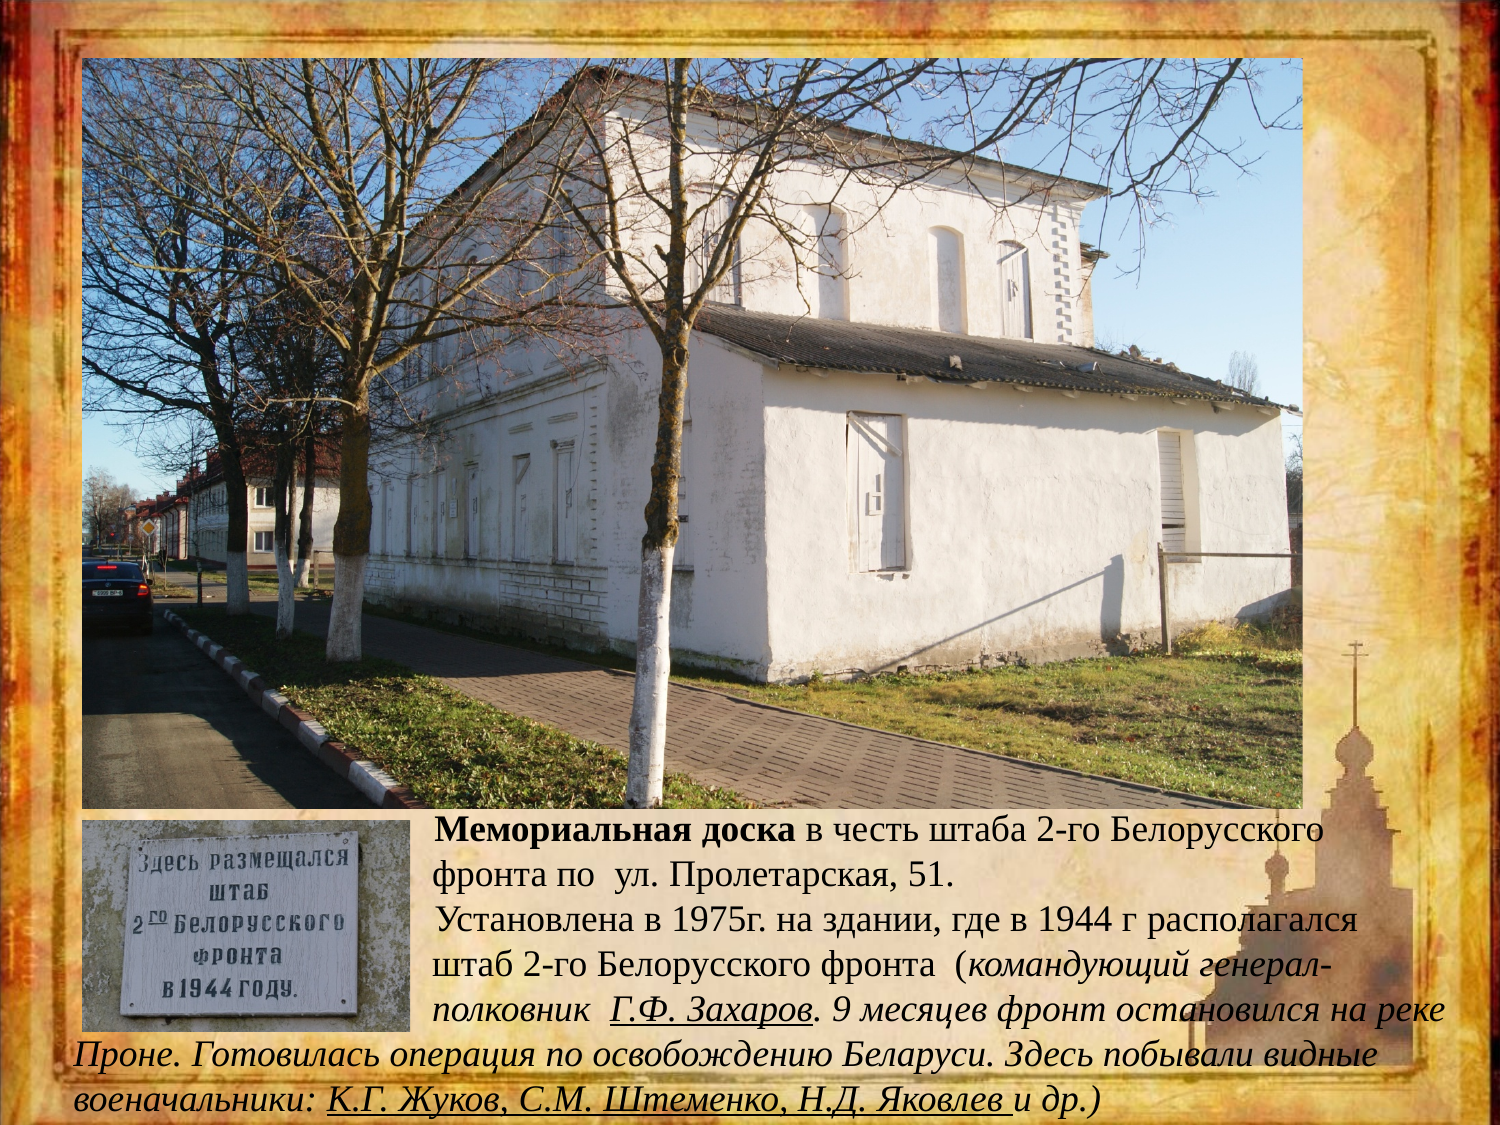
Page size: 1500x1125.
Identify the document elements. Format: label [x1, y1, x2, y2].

picture [81, 58, 1303, 809]
list [0, 0, 1500, 1125]
picture [81, 820, 411, 1032]
